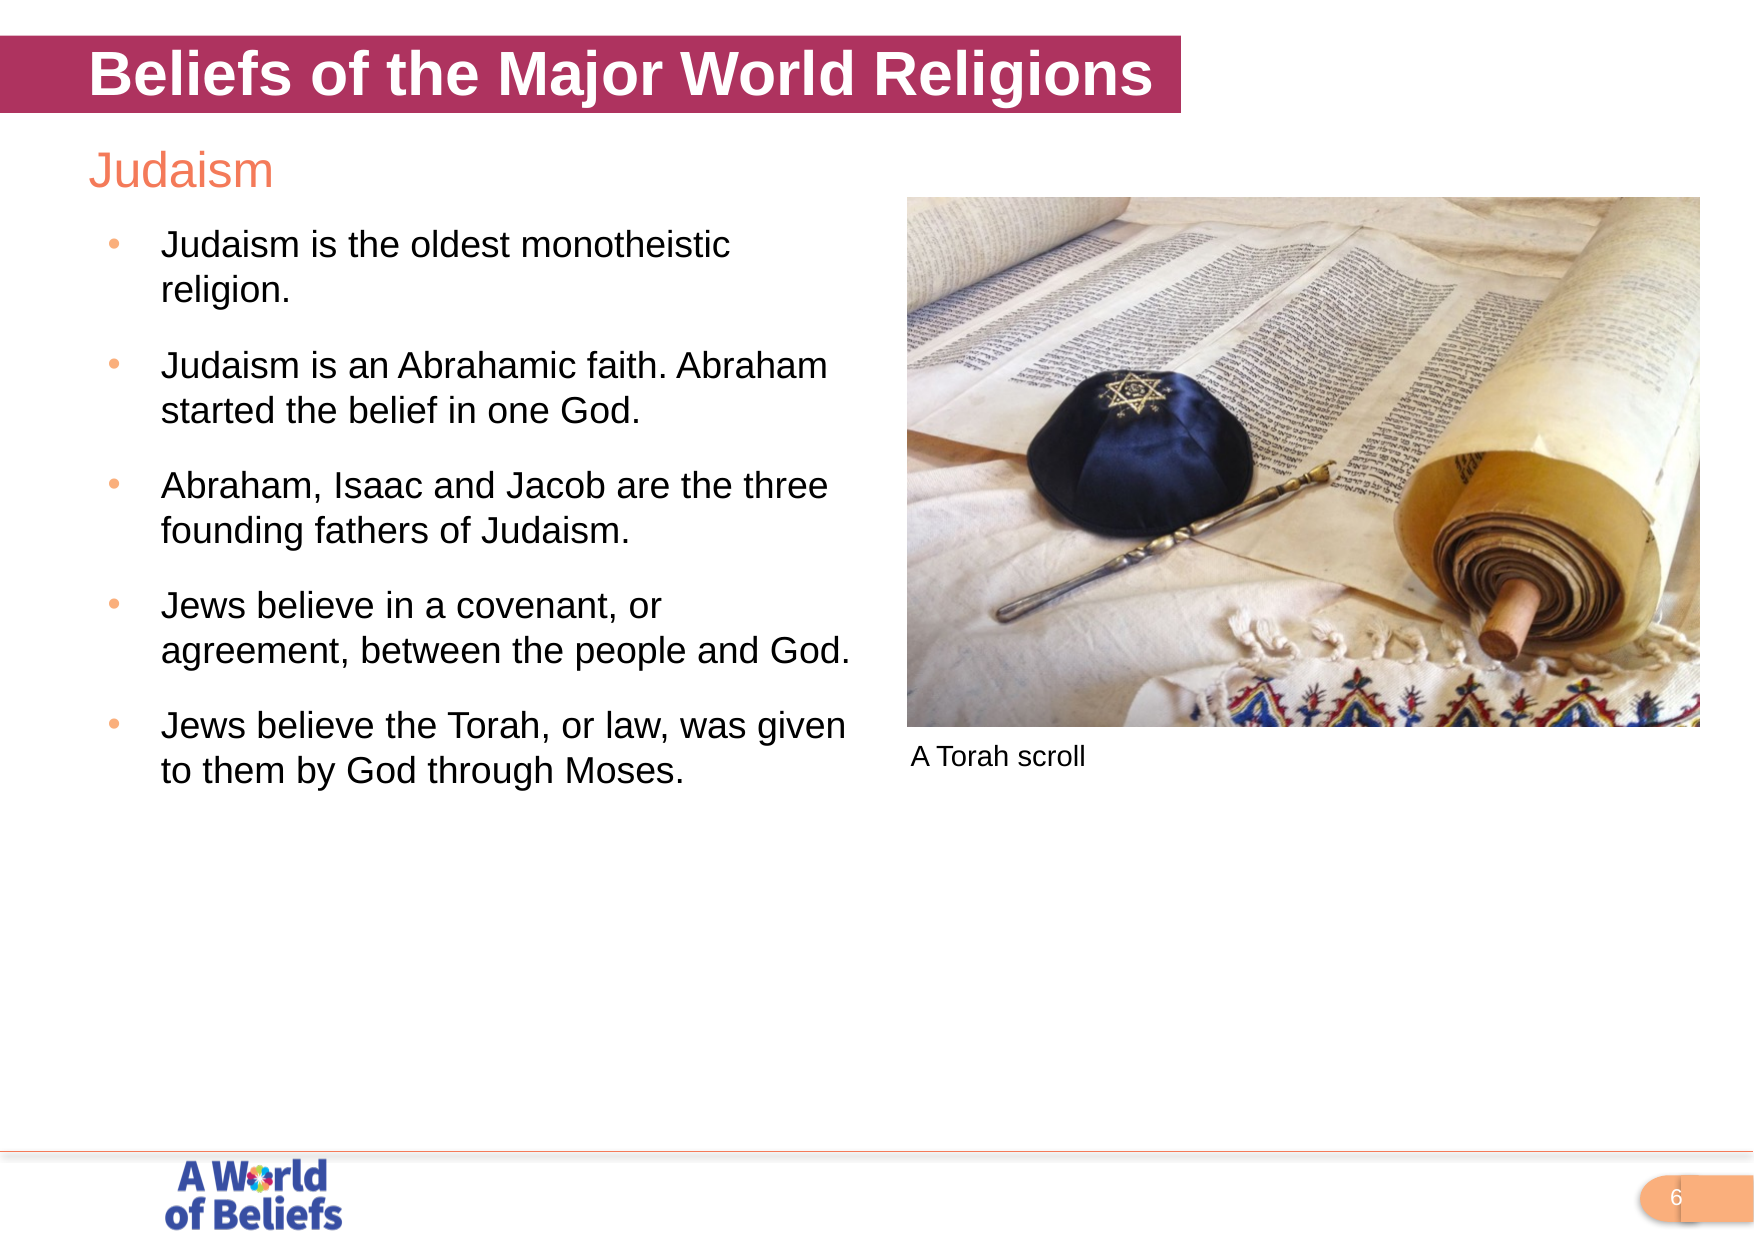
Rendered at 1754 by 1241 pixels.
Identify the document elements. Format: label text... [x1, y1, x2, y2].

picture [150, 1102, 357, 1241]
picture [906, 196, 1700, 727]
text_box [826, 197, 1646, 1068]
list Judaism is the oldest monotheistic religion. Judaism is an Abrahamic faith. Abraham started the belief in one God. Abraham, Isaac and Jacob are the three founding fathers of Judaism. Jews believe in a covenant, or agreement, between the people and God. Jews believe the Torah, or law, was given to them by God through Moses. [57, 213, 871, 1083]
list Judaism [0, 133, 1754, 210]
list Beliefs of the Major World Religions [0, 35, 1181, 113]
text_box A Torah scroll [895, 729, 1375, 780]
